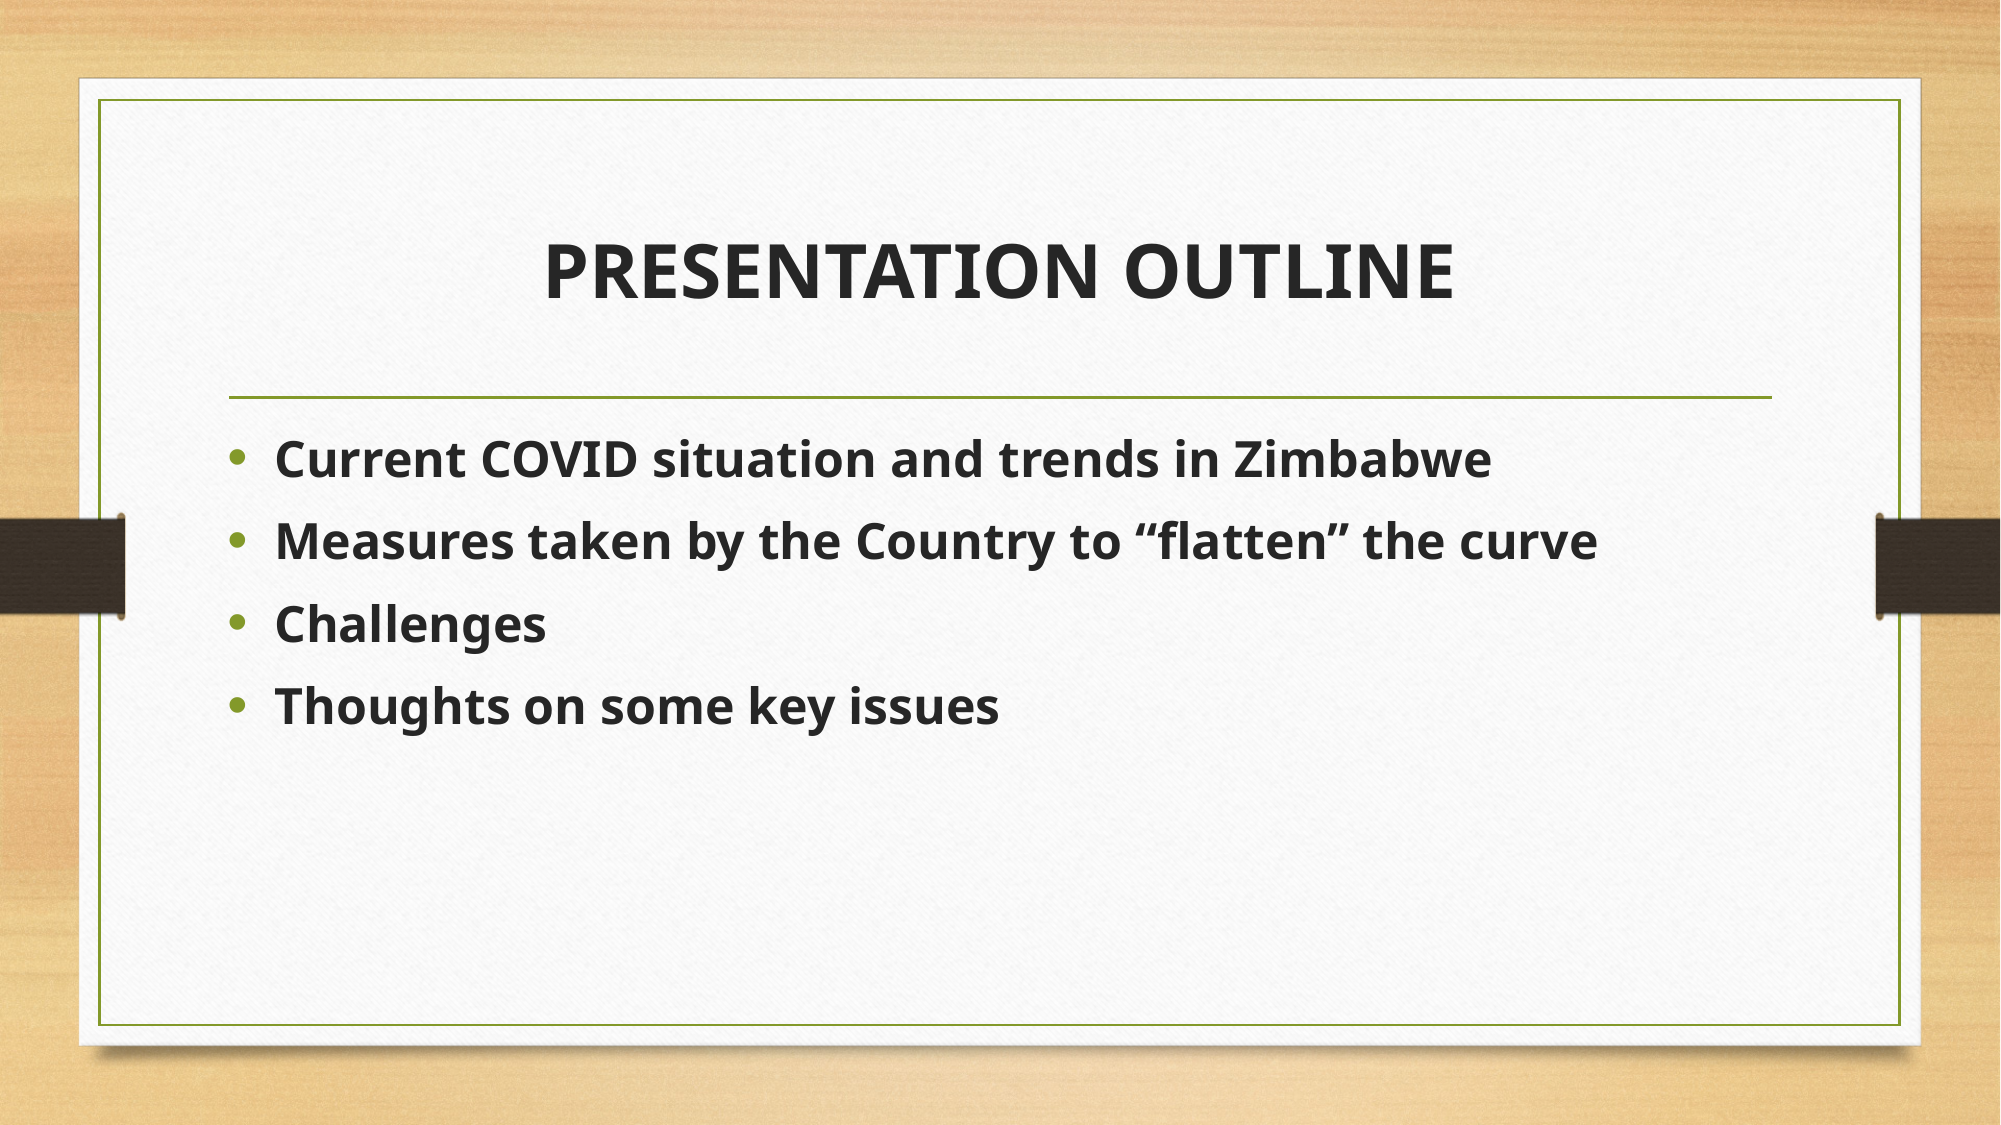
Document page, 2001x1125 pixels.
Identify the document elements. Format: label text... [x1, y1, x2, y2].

title PRESENTATION OUTLINE [212, 161, 1788, 375]
list Current COVID situation and trends in Zimbabwe Measures taken by the Country to “flatten” the curve Challenges Thoughts on some key issues [212, 419, 1788, 964]
picture [0, 0, 2001, 1125]
